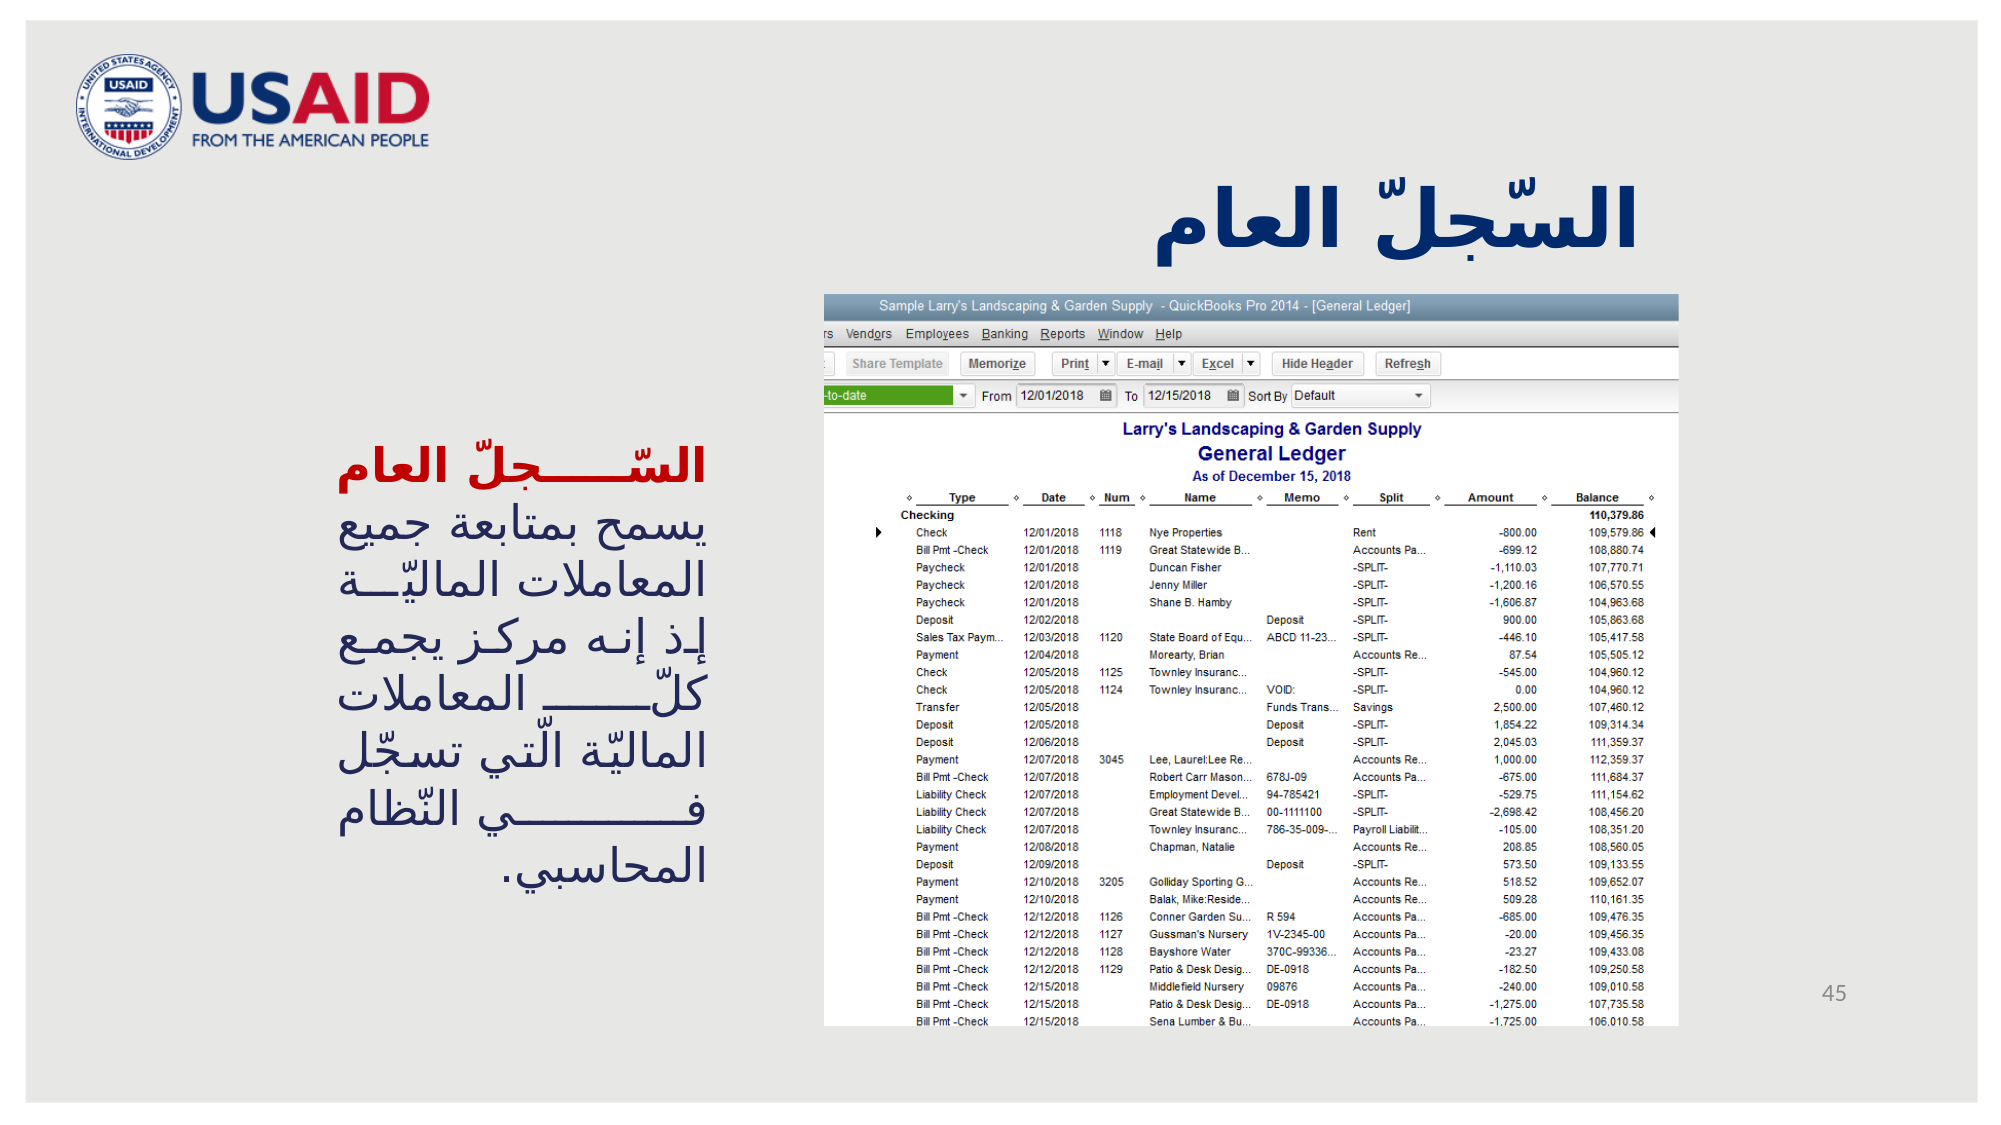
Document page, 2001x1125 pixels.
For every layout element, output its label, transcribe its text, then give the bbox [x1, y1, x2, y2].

picture [823, 294, 1679, 1026]
text_box السّجلّ العام يسمح بمتابعة جميع المعاملات الماليّة إذ إنه مركز يجمع كلّ المعاملات الماليّة الّتي تسجّل في النّظام المحاسبي. [322, 427, 724, 900]
picture [76, 54, 429, 160]
slide_number 45 [1679, 961, 1863, 1021]
title السّجلّ العام [381, 171, 1657, 272]
